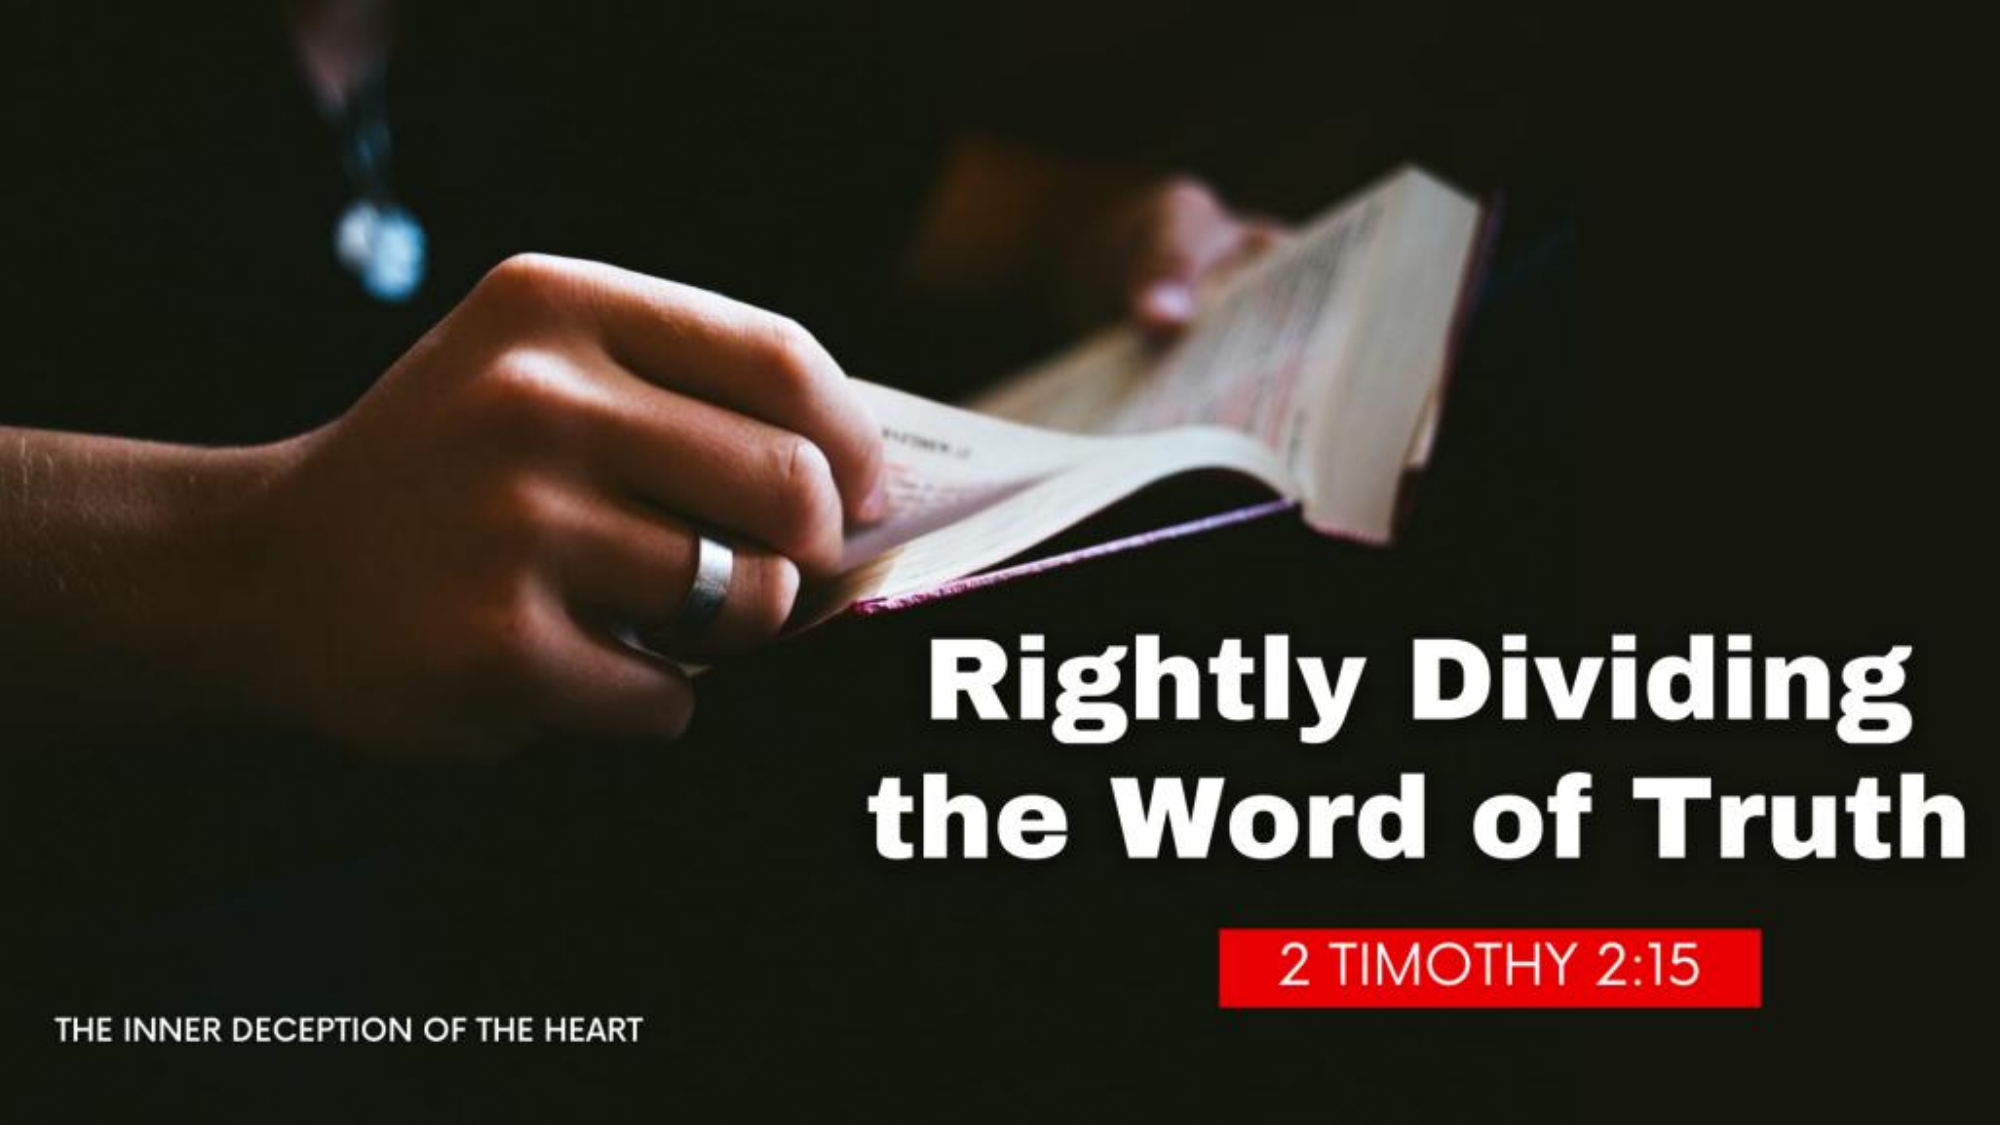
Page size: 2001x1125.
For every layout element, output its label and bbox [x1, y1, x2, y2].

list [0, 0, 2000, 1125]
